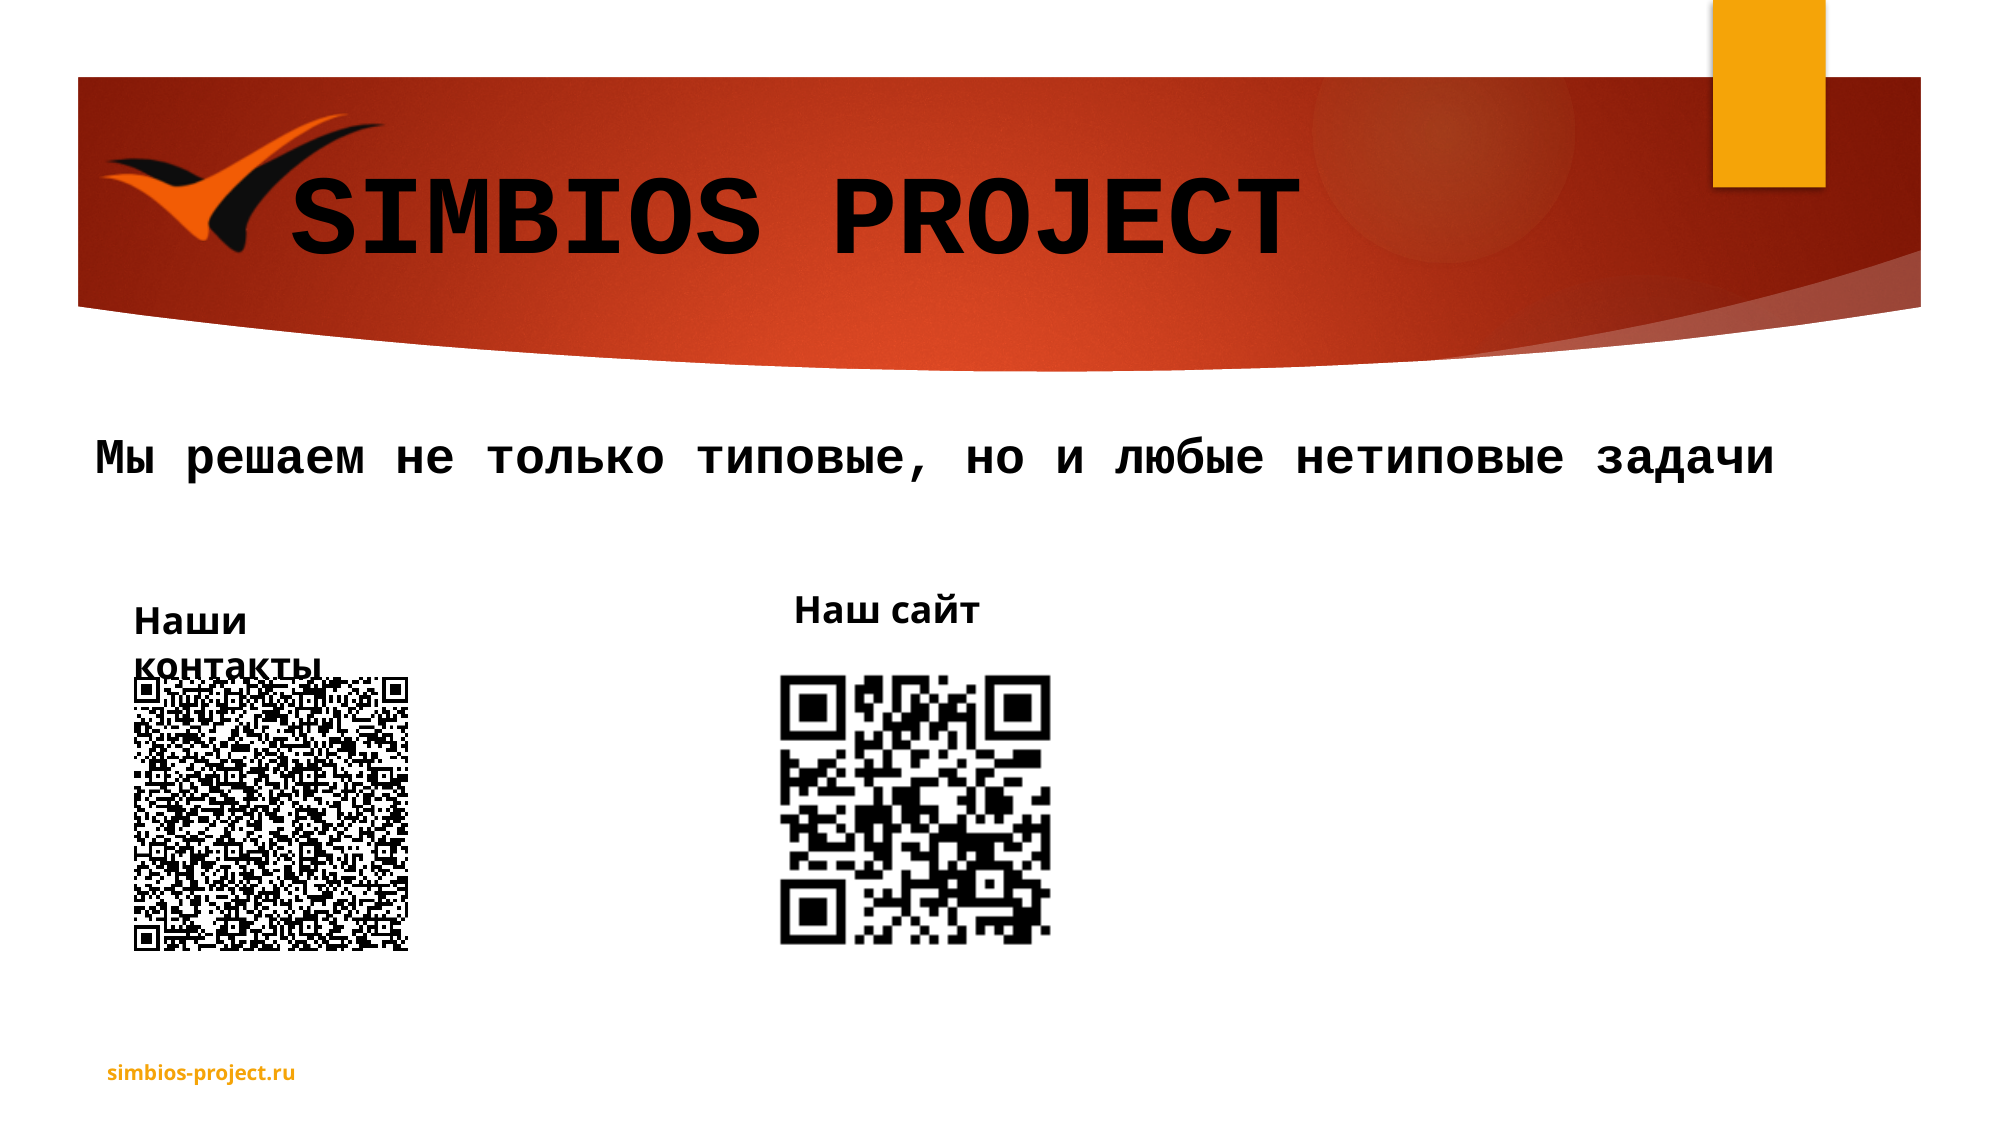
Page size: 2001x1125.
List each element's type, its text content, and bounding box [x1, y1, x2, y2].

text_box SIMBIOS PROJECT [398, 133, 1318, 284]
picture [118, 660, 424, 966]
text_box Наши контакты [118, 589, 453, 695]
footer simbios-project.ru [92, 1048, 726, 1099]
picture [91, 33, 393, 335]
text_box Мы решаем не только типовые, но и любые нетиповые задачи [80, 416, 1791, 491]
text_box Наш сайт [778, 578, 1165, 639]
picture [743, 638, 1088, 983]
